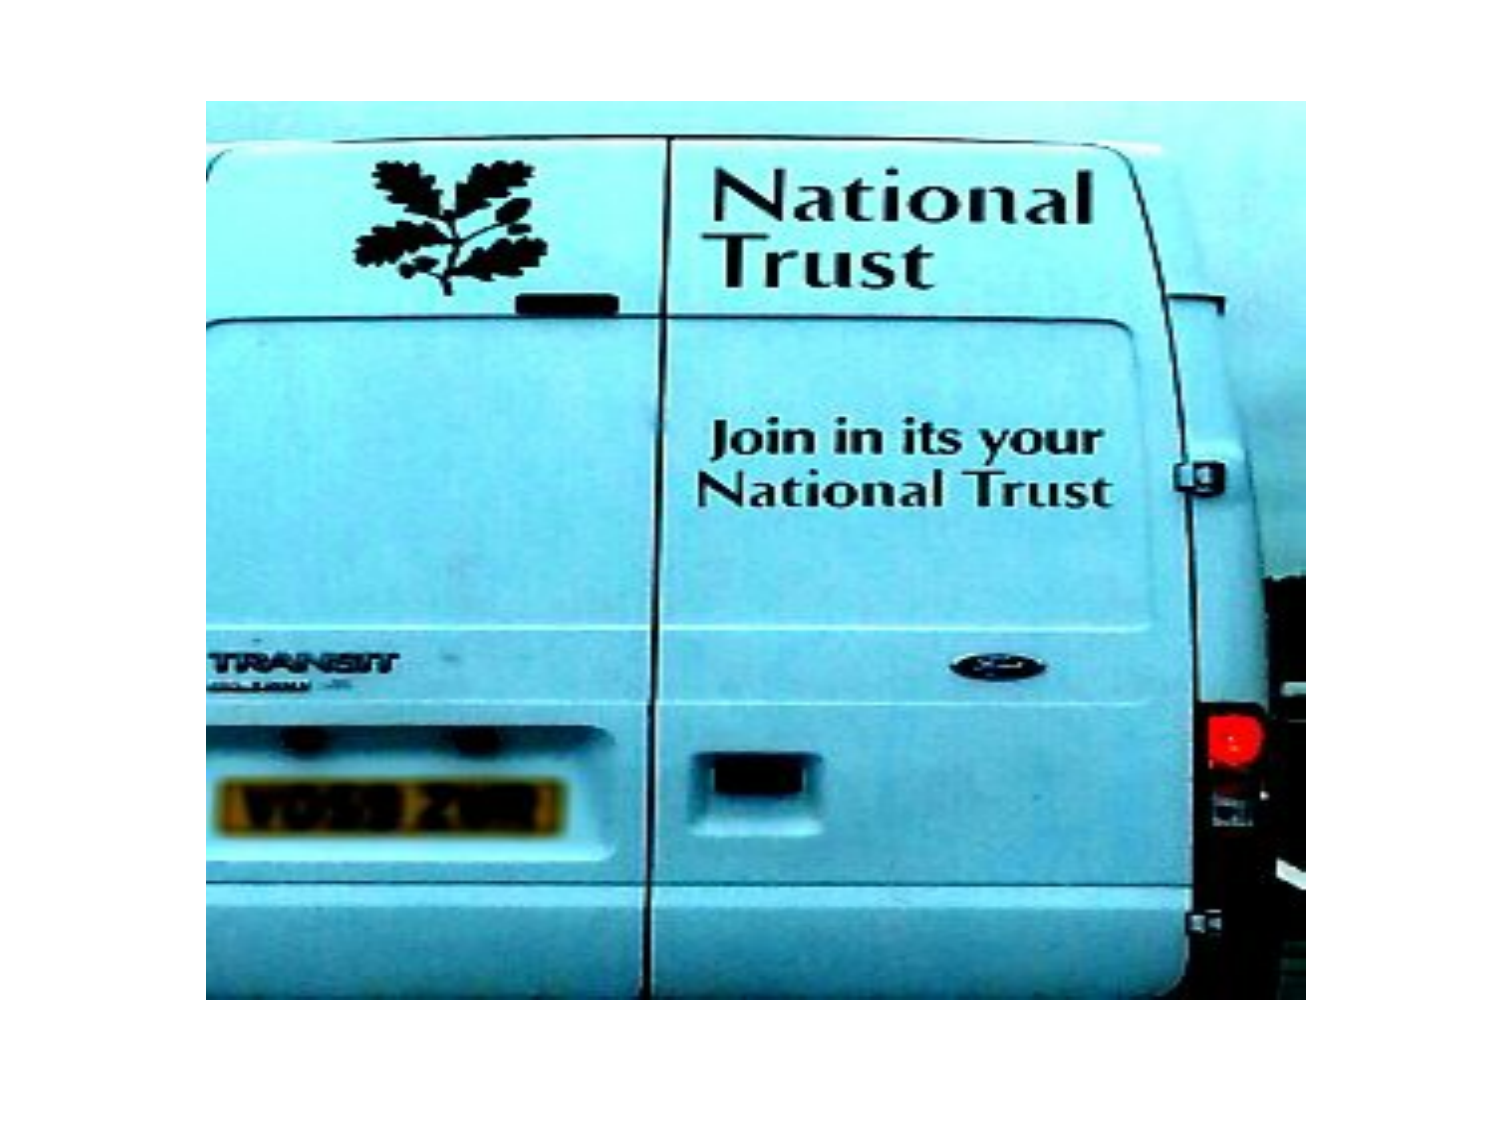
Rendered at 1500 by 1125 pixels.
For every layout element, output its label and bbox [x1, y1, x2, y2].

picture [206, 101, 1306, 1000]
